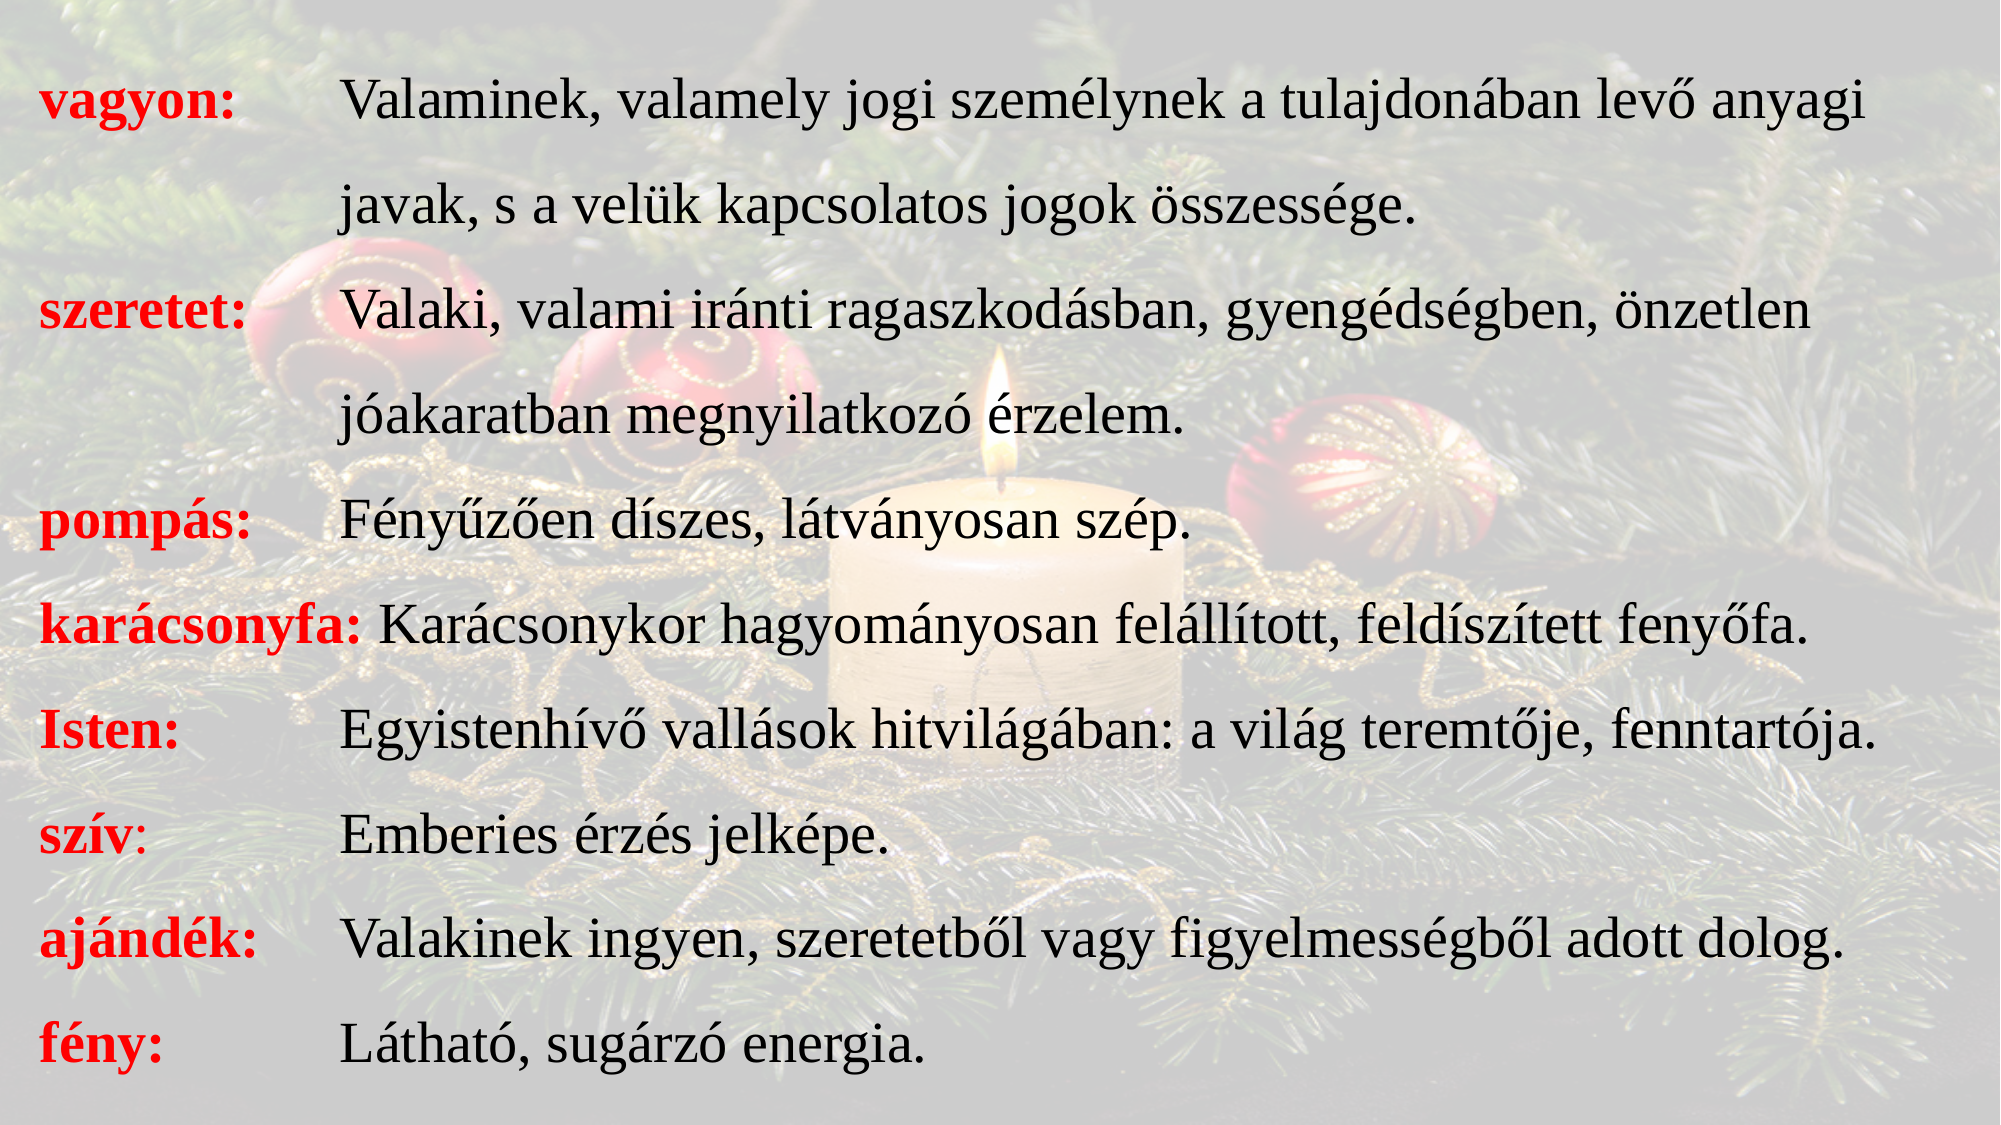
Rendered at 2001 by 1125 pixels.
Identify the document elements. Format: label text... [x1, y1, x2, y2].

text_box vagyon: Valaminek, valamely jogi személynek a tulajdonában levő anyagi javak, s a velük kapcsolatos jogok összessége. szeretet: Valaki, valami iránti ragaszkodásban, gyengédségben, önzetlen jóakaratban megnyilatkozó érzelem. pompás: Fényűzően díszes, látványosan szép. karácsonyfa: Karácsonykor hagyományosan felállított, feldíszített fenyőfa. Isten: Egyistenhívő vallások hitvilágában: a világ teremtője, fenntartója. szív: Emberies érzés jelképe. ajándék: Valakinek ingyen, szeretetből vagy figyelmességből adott dolog. fény: Látható, sugárzó energia. [24, 17, 2000, 1082]
